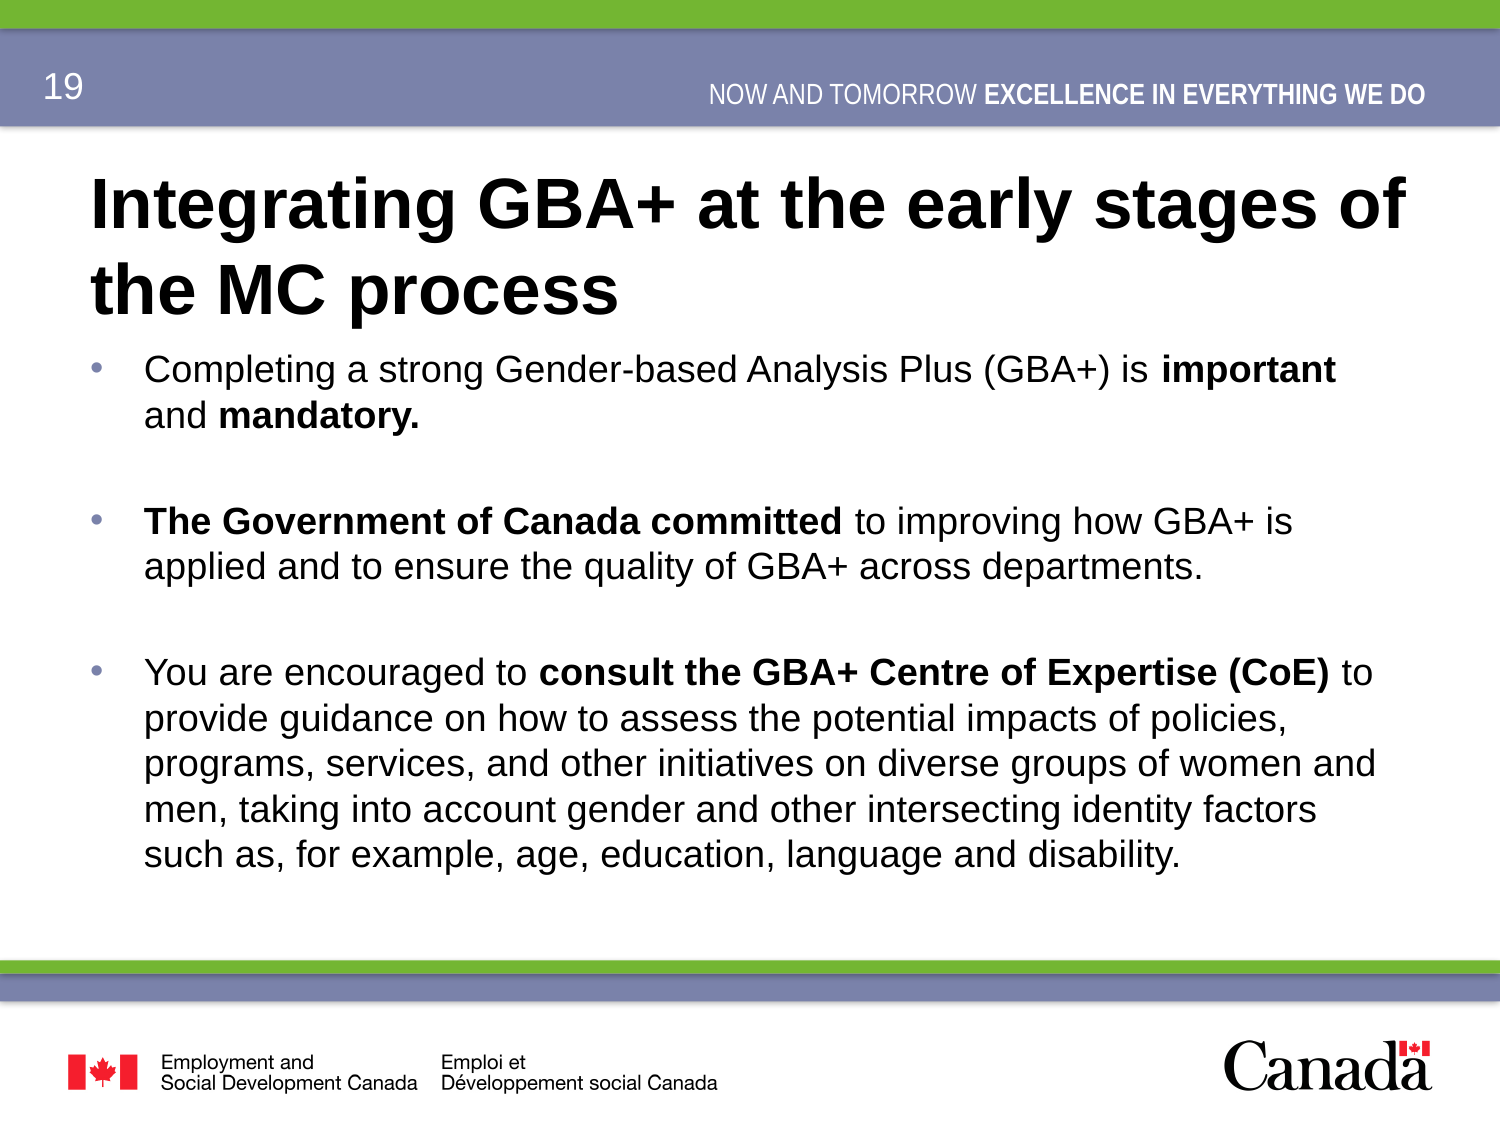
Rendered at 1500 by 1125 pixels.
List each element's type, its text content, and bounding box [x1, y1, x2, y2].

picture [0, 1040, 1499, 1110]
title Integrating GBA+ at the early stages of the MC process [75, 149, 1425, 337]
list Completing a strong Gender-based Analysis Plus (GBA+) is important and mandatory. The Government of Canada committed to improving how GBA+ is applied and to ensure the quality of GBA+ across departments. You are encouraged to consult the GBA+ Centre of Expertise (CoE) to provide guidance on how to assess the potential impacts of policies, programs, services, and other initiatives on diverse groups of women and men, taking into account gender and other intersecting identity factors such as, for example, age, education, language and disability. [75, 337, 1425, 938]
